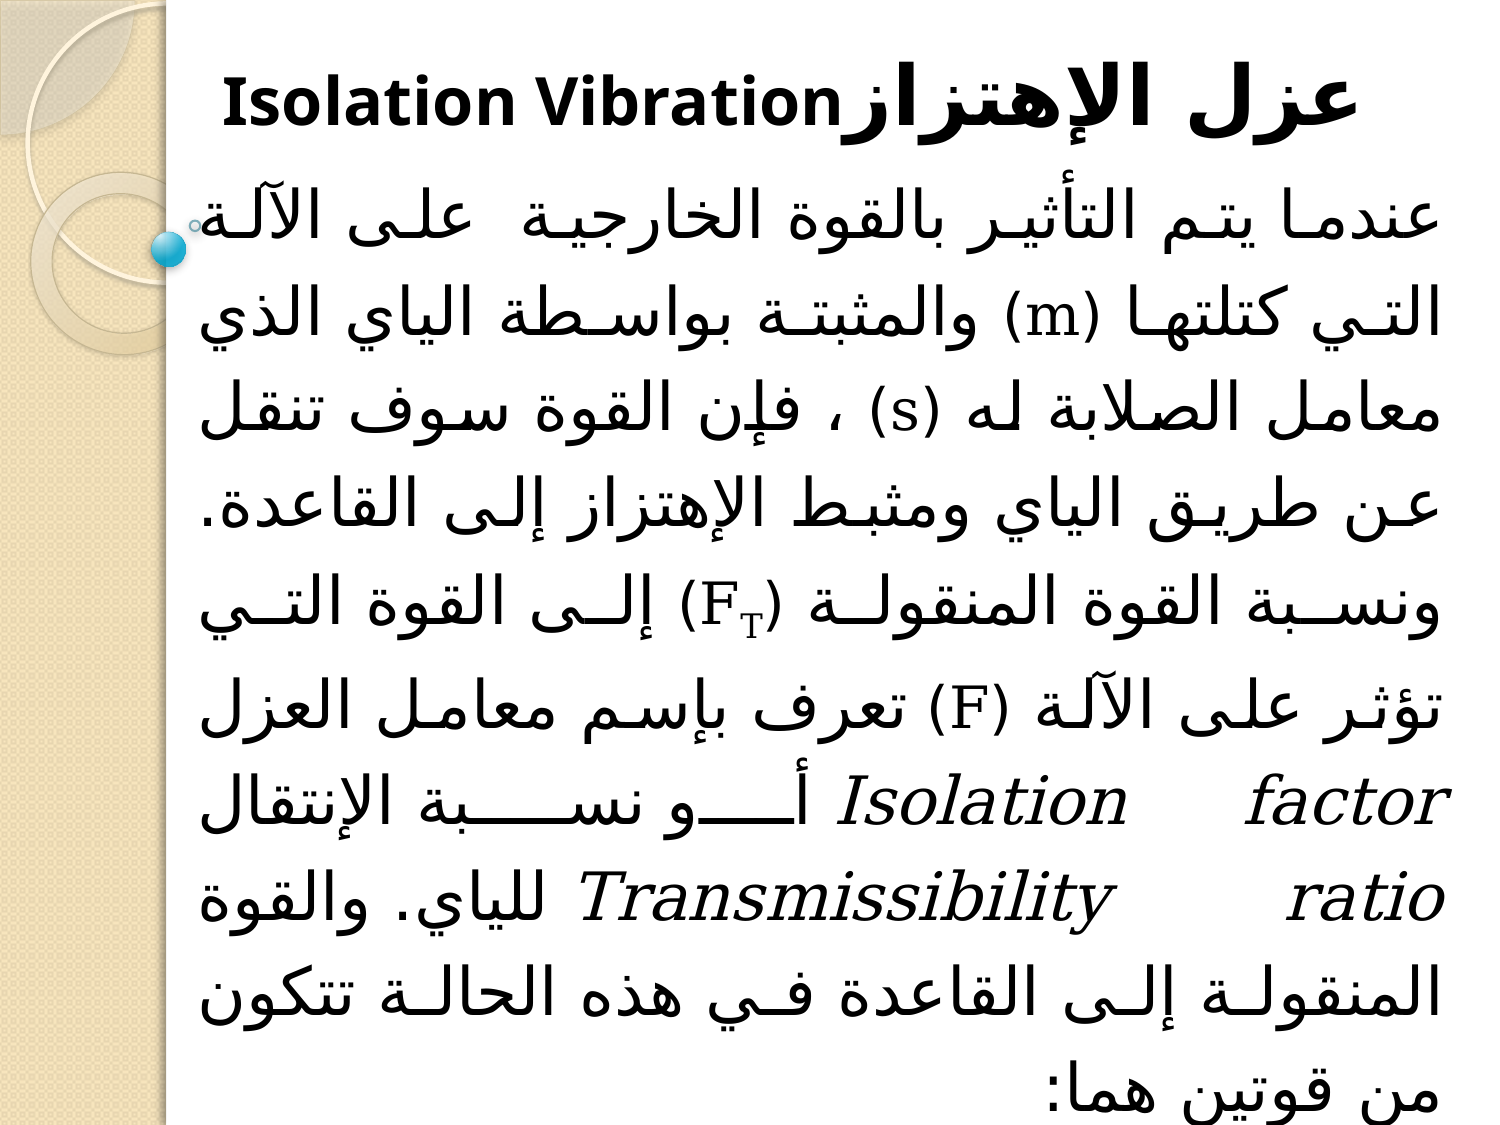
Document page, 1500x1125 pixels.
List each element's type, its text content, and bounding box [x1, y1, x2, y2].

title عزل الإهتزازIsolation Vibration [183, 7, 1412, 149]
